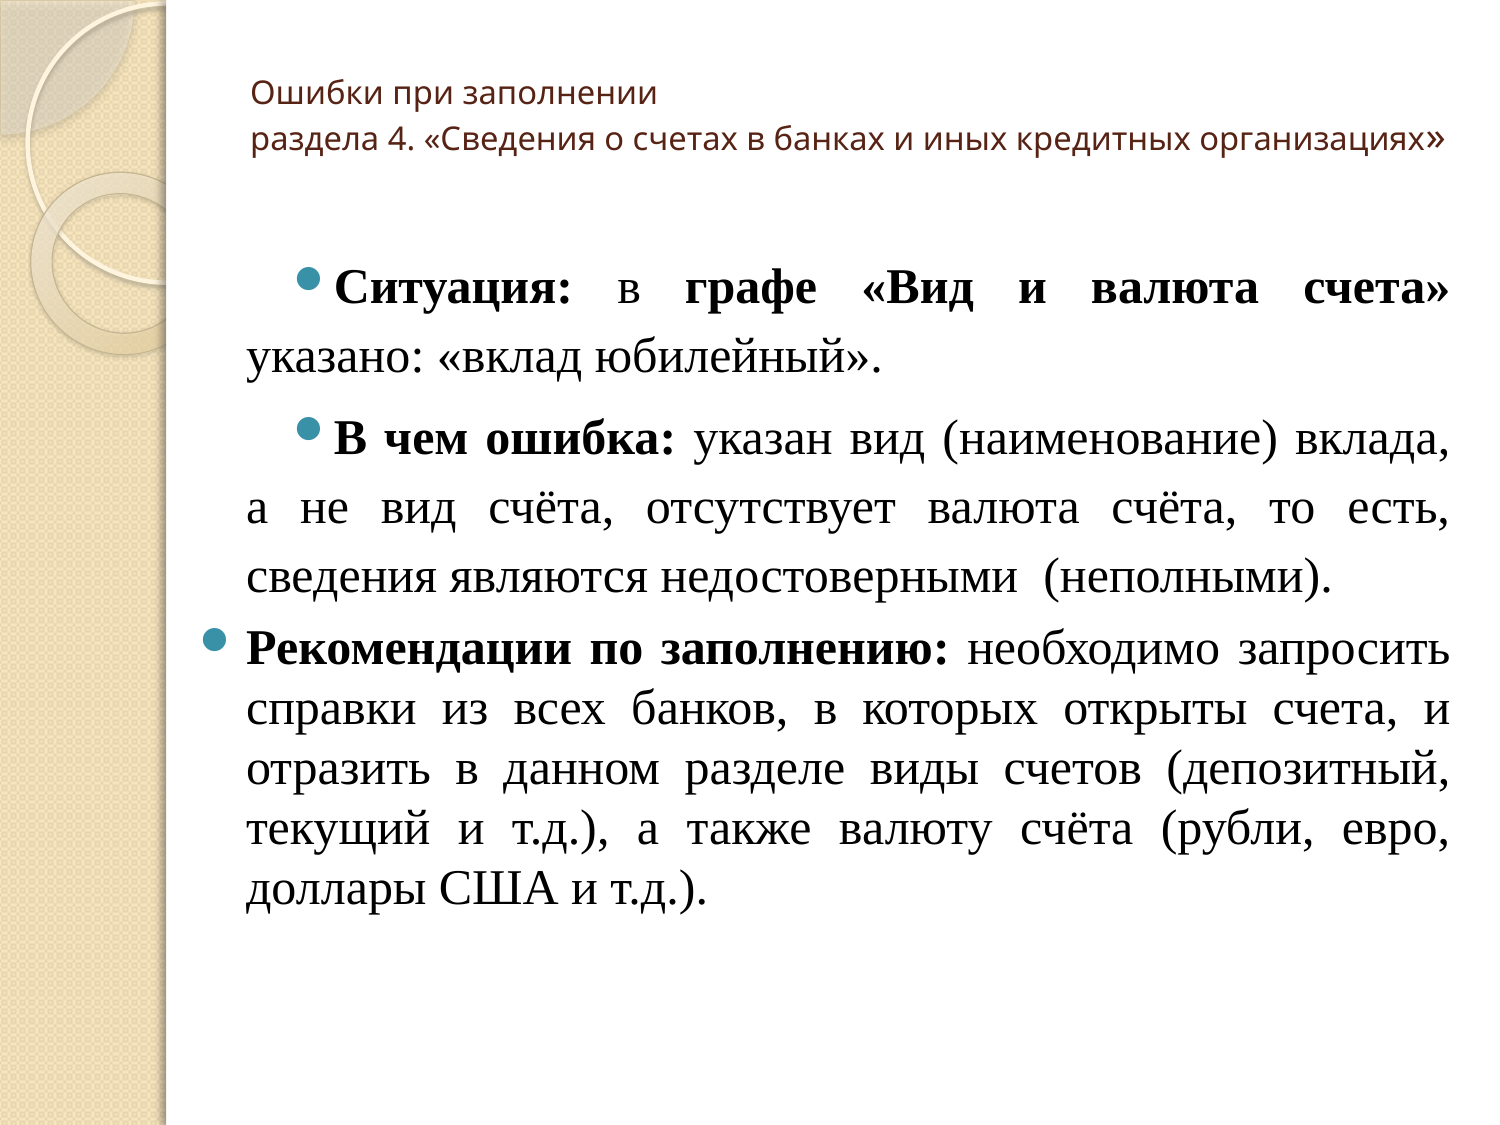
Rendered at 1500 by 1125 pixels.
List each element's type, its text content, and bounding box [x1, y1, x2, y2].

title Ошибки при заполнении раздела 4. «Сведения о счетах в банках и иных кредитных организациях» [235, 45, 1466, 233]
list Ситуация: в графе «Вид и валюта счета» указано: «вклад юбилейный». В чем ошибка: указан вид (наименование) вклада, а не вид счёта, отсутствует валюта счёта, то есть, сведения являются недостоверными (неполными). Рекомендации по заполнению: необходимо запросить справки из всех банков, в которых открыты счета, и отразить в данном разделе виды счетов (депозитный, текущий и т.д.), а также валюту счёта (рубли, евро, доллары США и т.д.). [171, 237, 1466, 1106]
